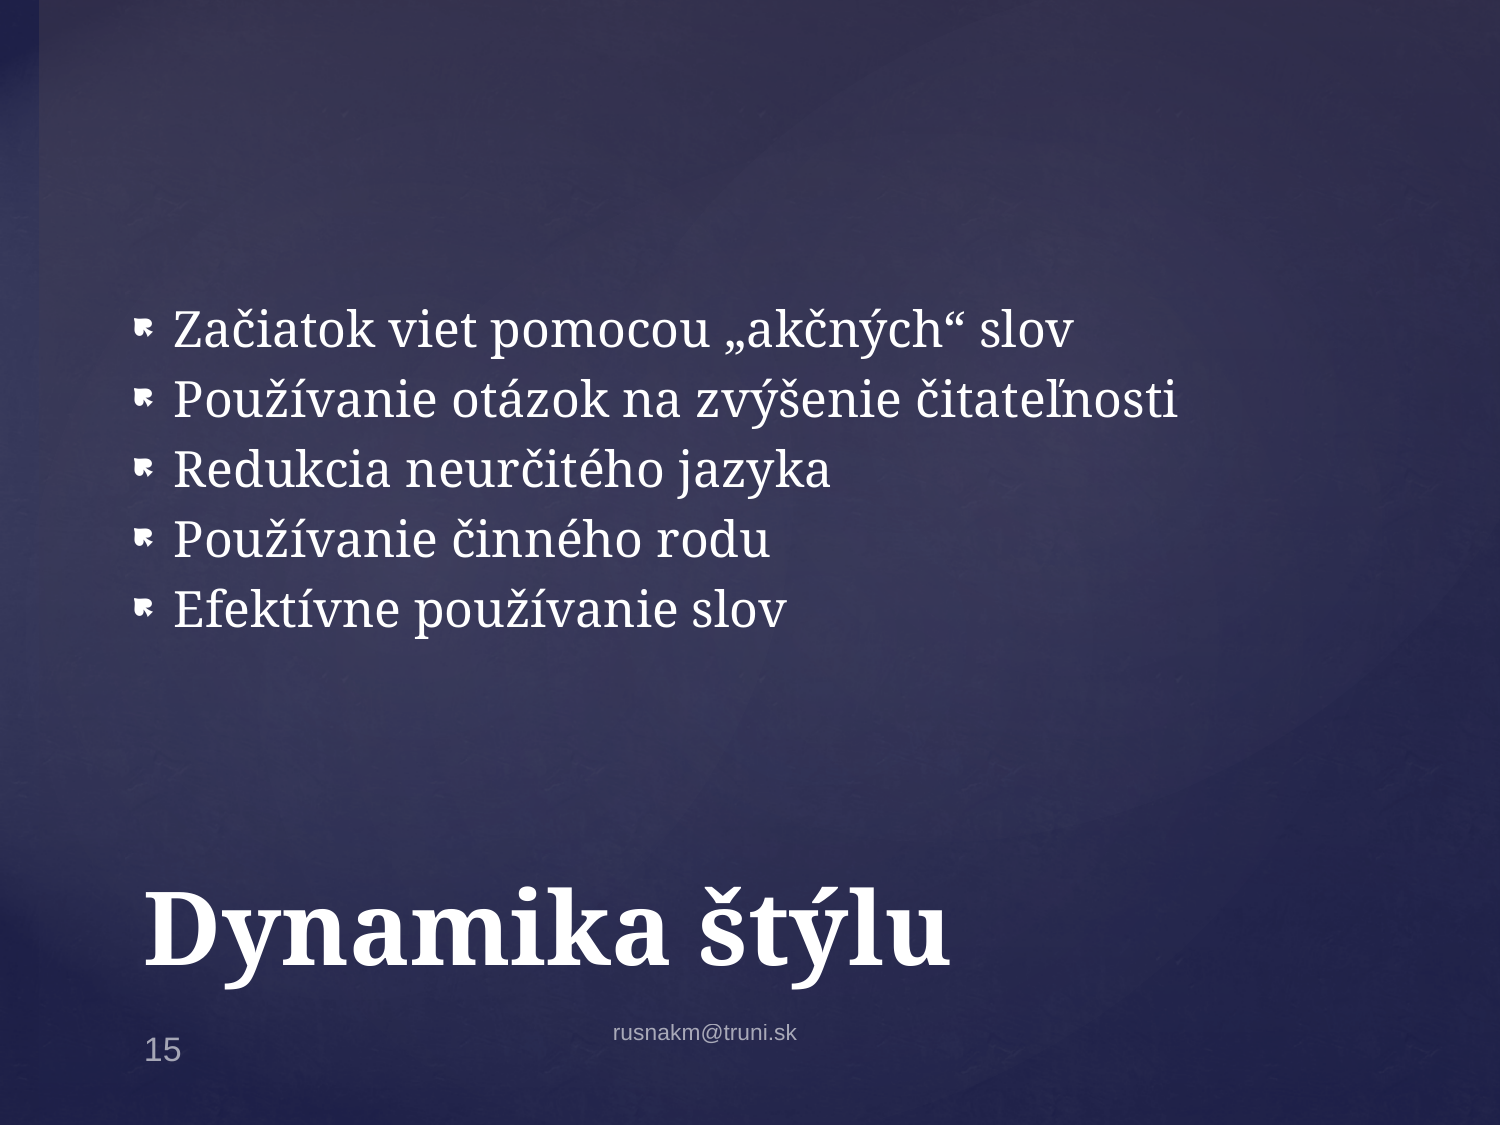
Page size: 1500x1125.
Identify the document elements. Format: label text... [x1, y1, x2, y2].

list Začiatok viet pomocou „akčných“ slov Používanie otázok na zvýšenie čitateľnosti Redukcia neurčitého jazyka Používanie činného rodu Efektívne používanie slov [112, 112, 1350, 823]
title Dynamika štýlu [127, 844, 1365, 995]
slide_number 15 [127, 1018, 250, 1070]
footer rusnakm@truni.sk [596, 1009, 932, 1070]
